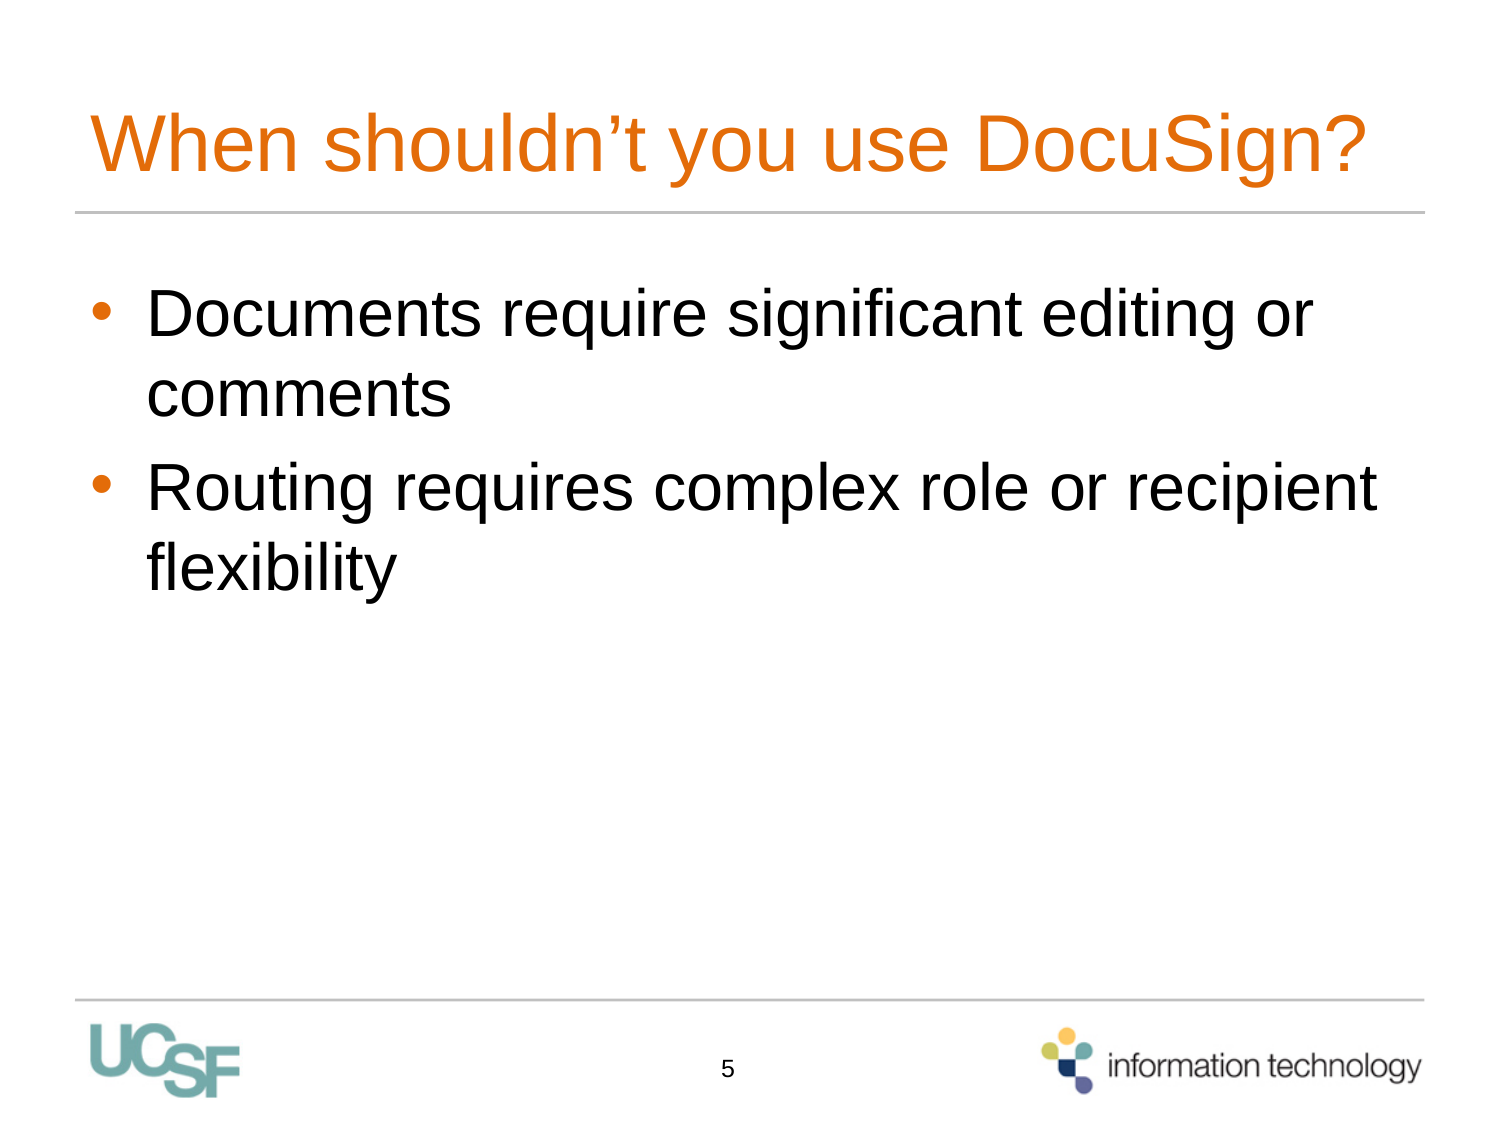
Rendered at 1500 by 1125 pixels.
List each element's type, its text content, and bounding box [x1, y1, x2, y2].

list Documents require significant editing or comments Routing requires complex role or recipient flexibility [75, 262, 1425, 1005]
picture [1037, 1024, 1425, 1096]
title When shouldn’t you use DocuSign? [75, 45, 1450, 233]
picture [87, 1021, 243, 1100]
slide_number 5 [687, 1037, 750, 1098]
